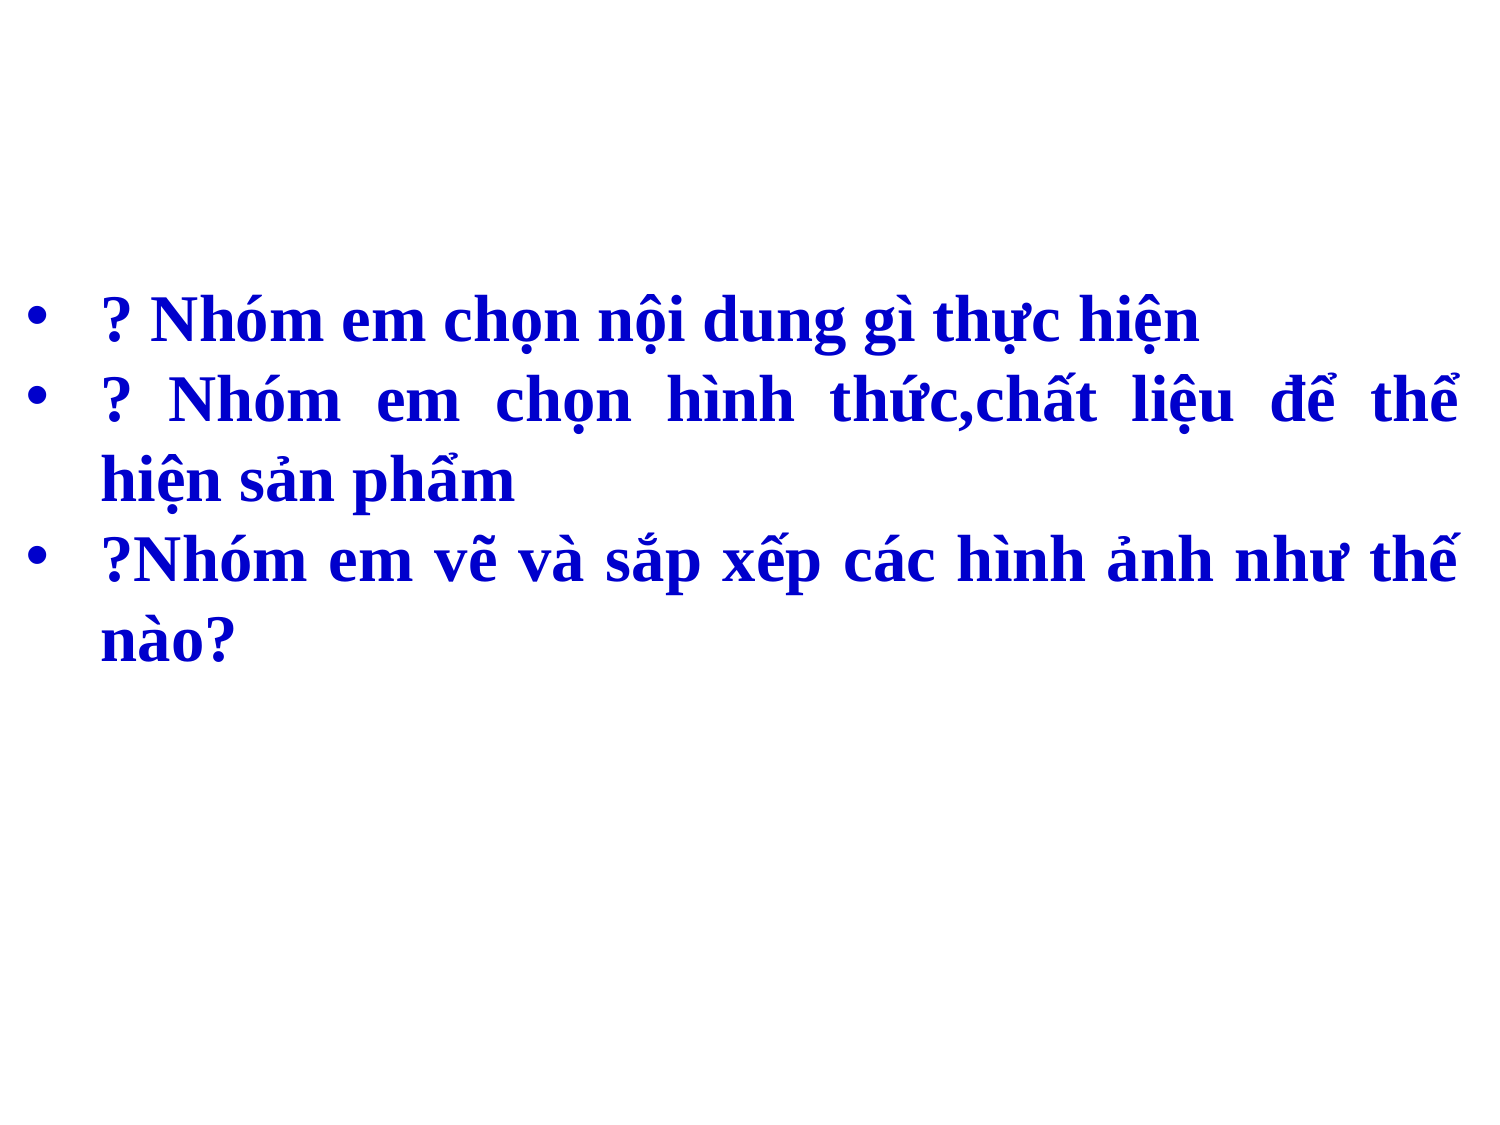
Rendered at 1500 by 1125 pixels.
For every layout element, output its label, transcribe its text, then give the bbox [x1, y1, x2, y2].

text_box ? Nhóm em chọn nội dung gì thực hiện ? Nhóm em chọn hình thức,chất liệu để thể hiện sản phẩm ?Nhóm em vẽ và sắp xếp các hình ảnh như thế nào? [10, 267, 1476, 682]
